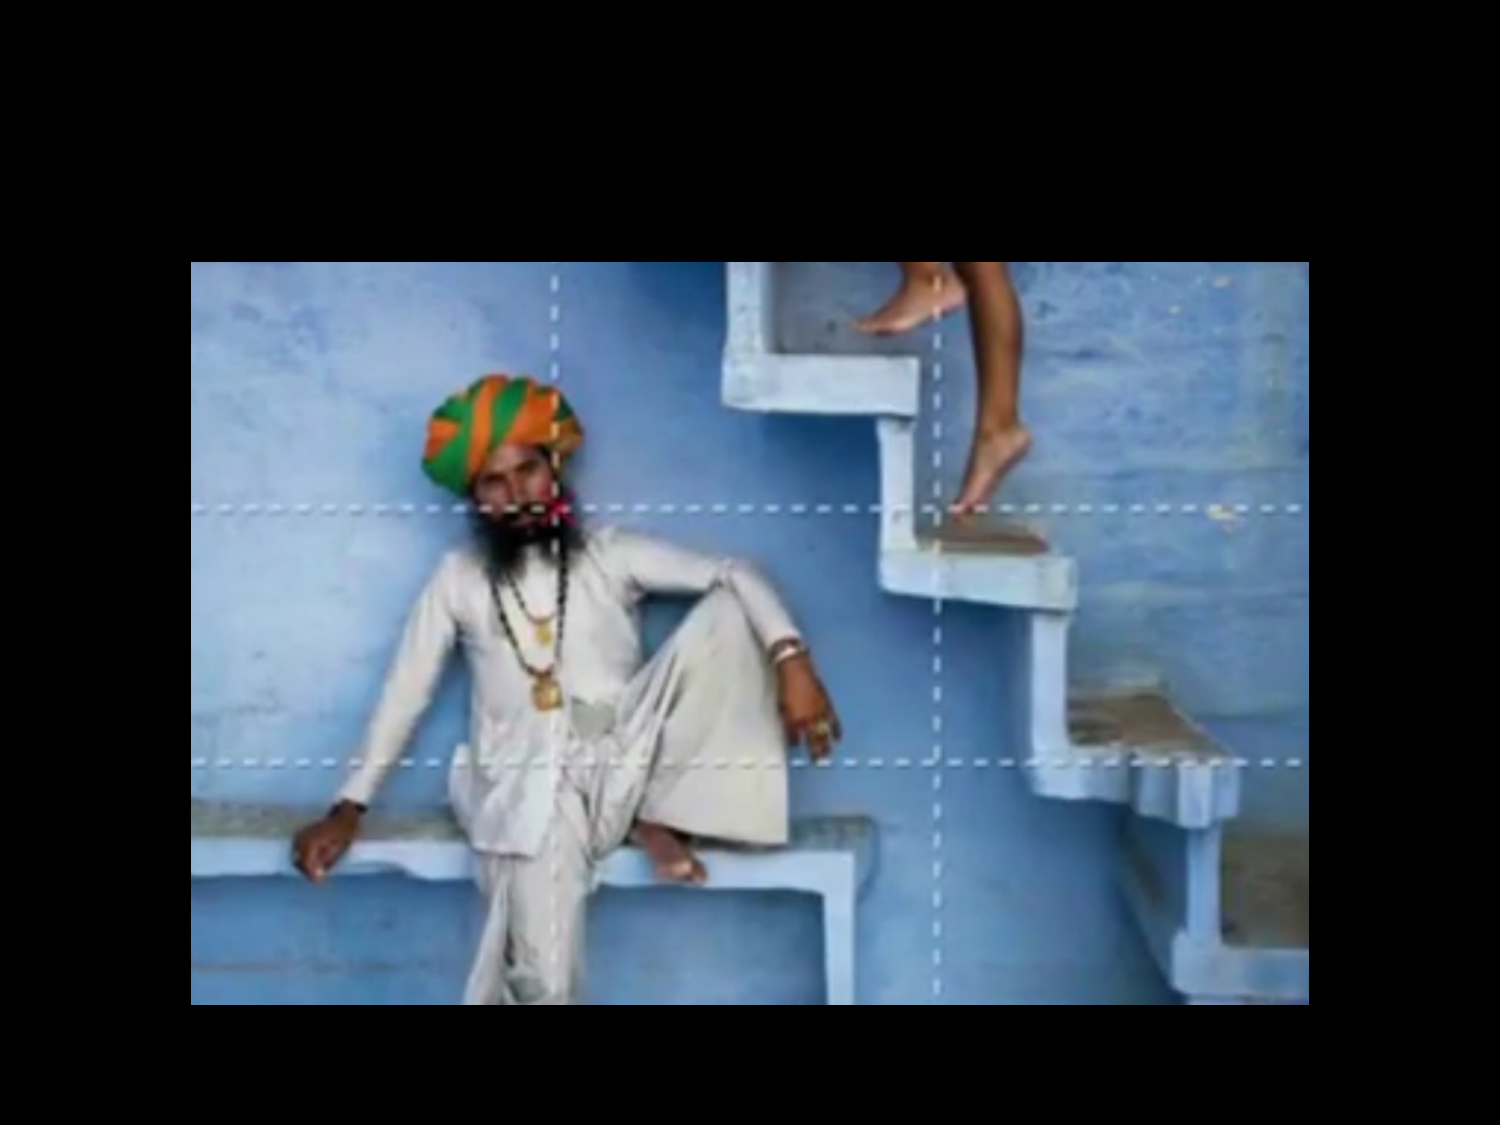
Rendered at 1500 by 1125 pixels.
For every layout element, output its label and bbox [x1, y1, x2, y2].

list [191, 262, 1309, 1006]
